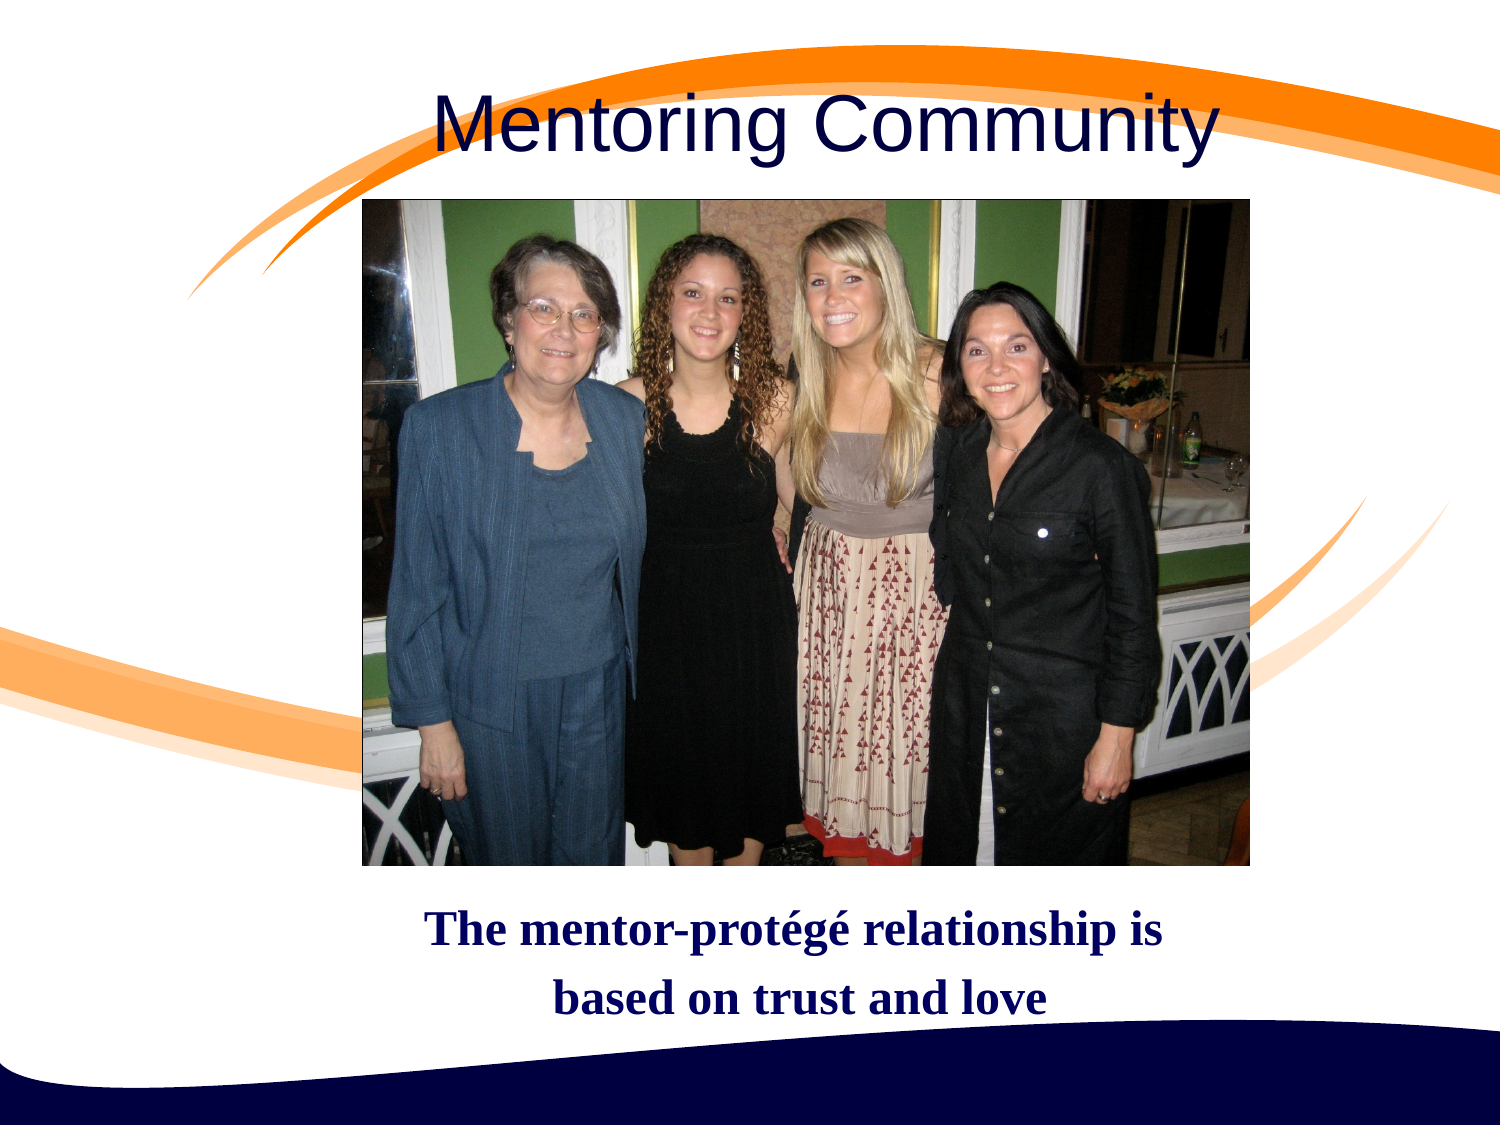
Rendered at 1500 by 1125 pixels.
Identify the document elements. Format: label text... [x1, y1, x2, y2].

list The mentor-protégé relationship is based on trust and love [162, 887, 1438, 1050]
picture [362, 199, 1251, 866]
title Mentoring Community [187, 62, 1466, 175]
